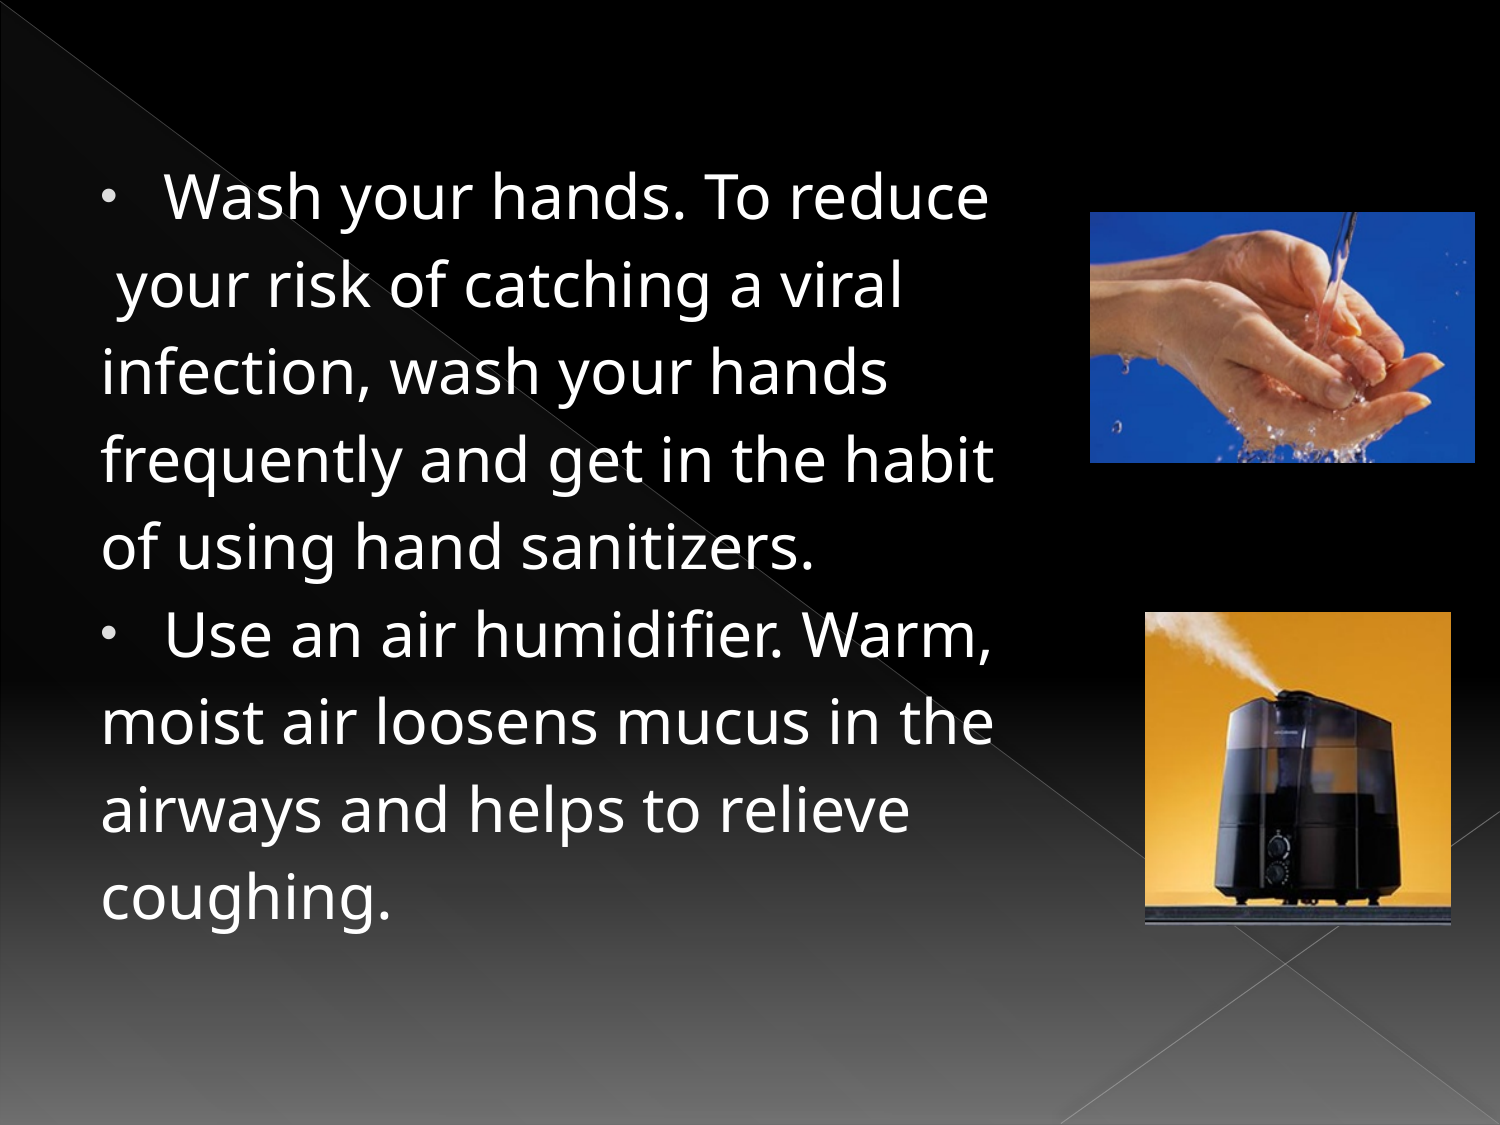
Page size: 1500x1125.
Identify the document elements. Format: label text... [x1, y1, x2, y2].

list Wash your hands. To reduce your risk of catching a viral infection, wash your hands frequently and get in the habit of using hand sanitizers. Use an air humidifier. Warm, moist air loosens mucus in the airways and helps to relieve coughing. [75, 149, 1425, 1097]
picture [1090, 212, 1475, 463]
picture [1144, 612, 1451, 926]
